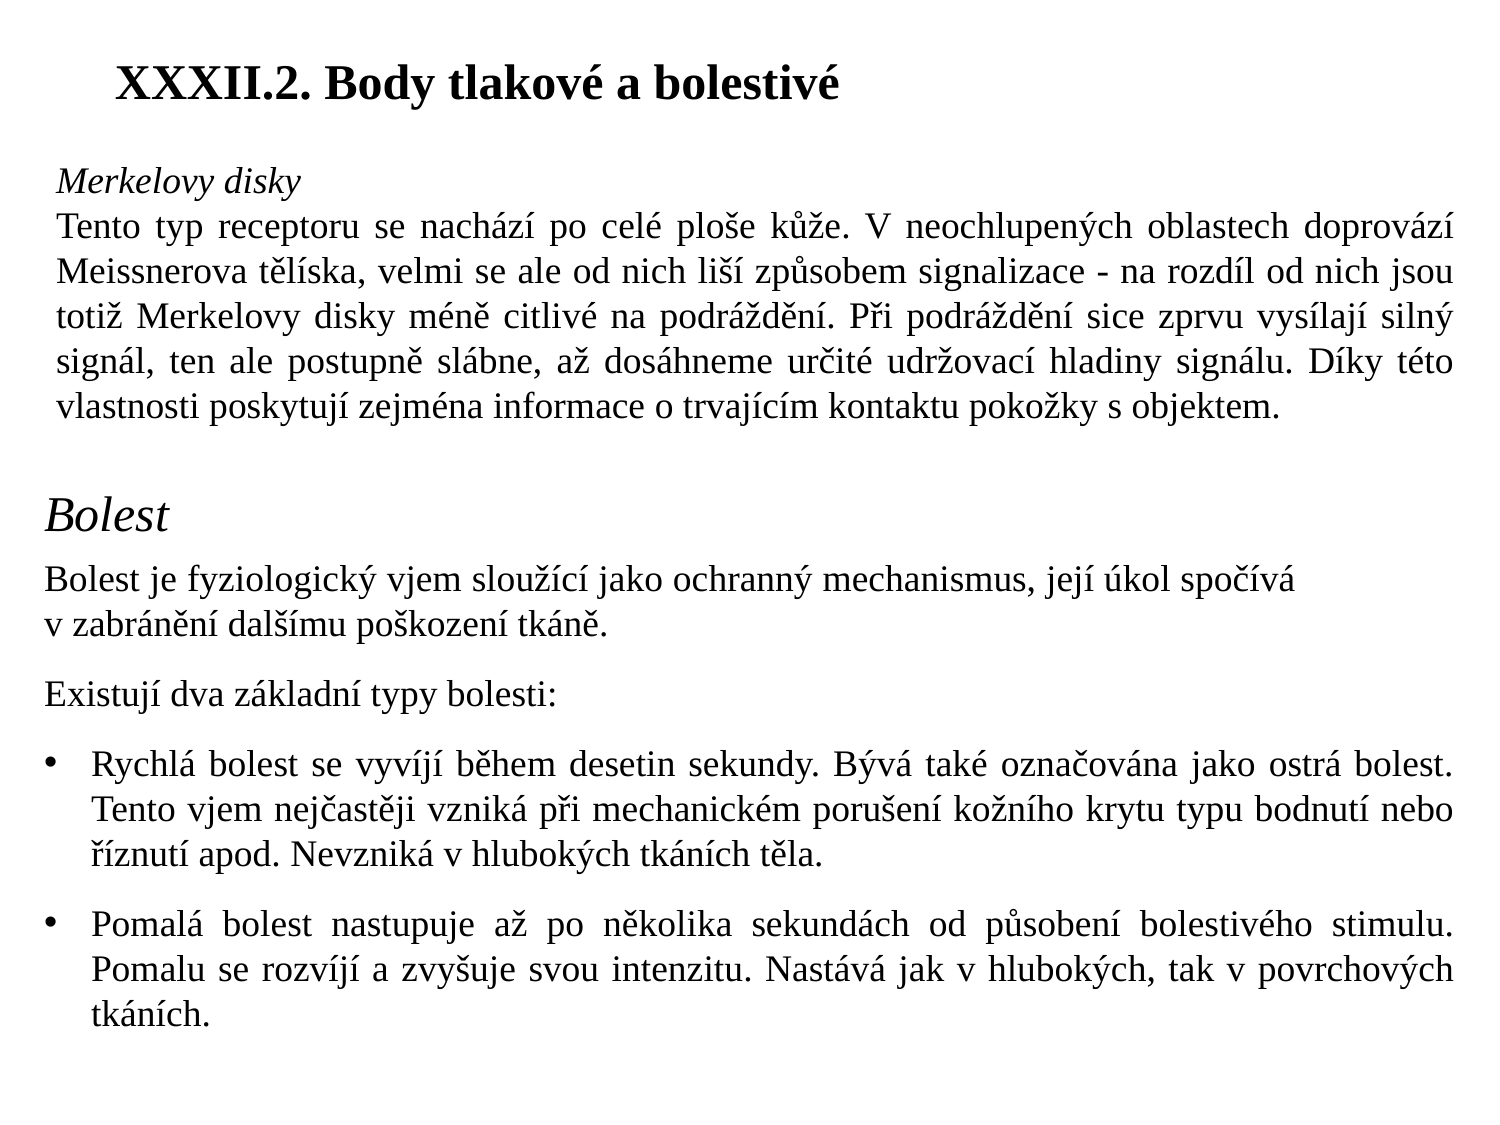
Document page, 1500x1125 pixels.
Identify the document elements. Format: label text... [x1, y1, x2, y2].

text_box XXXII.2. Body tlakové a bolestivé [100, 42, 1447, 118]
text_box Merkelovy disky Tento typ receptoru se nachází po celé ploše kůže. V neochlupených oblastech doprovází Meissnerova tělíska, velmi se ale od nich liší způsobem signalizace - na rozdíl od nich jsou totiž Merkelovy disky méně citlivé na podráždění. Při podráždění sice zprvu vysílají silný signál, ten ale postupně slábne, až dosáhneme určité udržovací hladiny signálu. Díky této vlastnosti poskytují zejména informace o trvajícím kontaktu pokožky s objektem. [41, 148, 1471, 473]
text_box Bolest Bolest je fyziologický vjem sloužící jako ochranný mechanismus, její úkol spočívá v zabránění dalšímu poškození tkáně. Existují dva základní typy bolesti: Rychlá bolest se vyvíjí během desetin sekundy. Bývá také označována jako ostrá bolest. Tento vjem nejčastěji vzniká při mechanickém porušení kožního krytu typu bodnutí nebo říznutí apod. Nevzniká v hlubokých tkáních těla. Pomalá bolest nastupuje až po několika sekundách od působení bolestivého stimulu. Pomalu se rozvíjí a zvyšuje svou intenzitu. Nastává jak v hlubokých, tak v povrchových tkáních. [29, 473, 1471, 1042]
